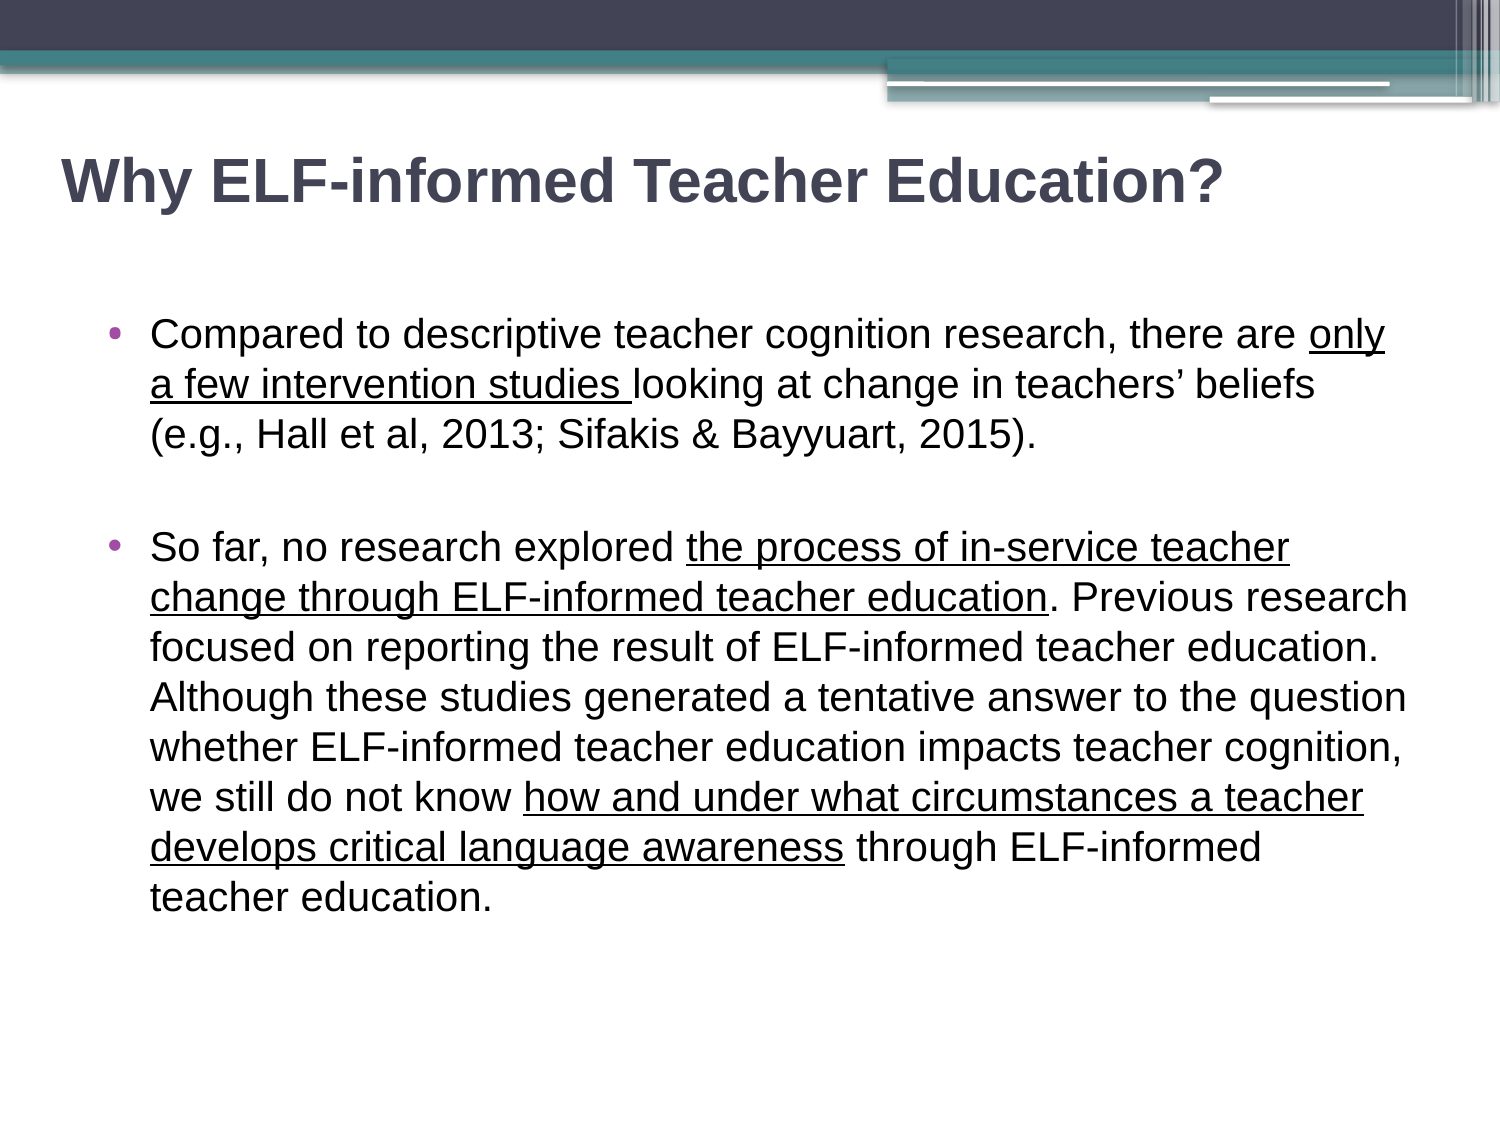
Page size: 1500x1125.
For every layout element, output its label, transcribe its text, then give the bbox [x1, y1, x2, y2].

title Why ELF-informed Teacher Education? [47, 90, 1500, 265]
list Compared to descriptive teacher cognition research, there are only a few intervention studies looking at change in teachers’ beliefs (e.g., Hall et al, 2013; Sifakis & Bayyuart, 2015). So far, no research explored the process of in-service teacher change through ELF-informed teacher education. Previous research focused on reporting the result of ELF-informed teacher education. Although these studies generated a tentative answer to the question whether ELF-informed teacher education impacts teacher cognition, we still do not know how and under what circumstances a teacher develops critical language awareness through ELF-informed teacher education. [75, 243, 1425, 988]
